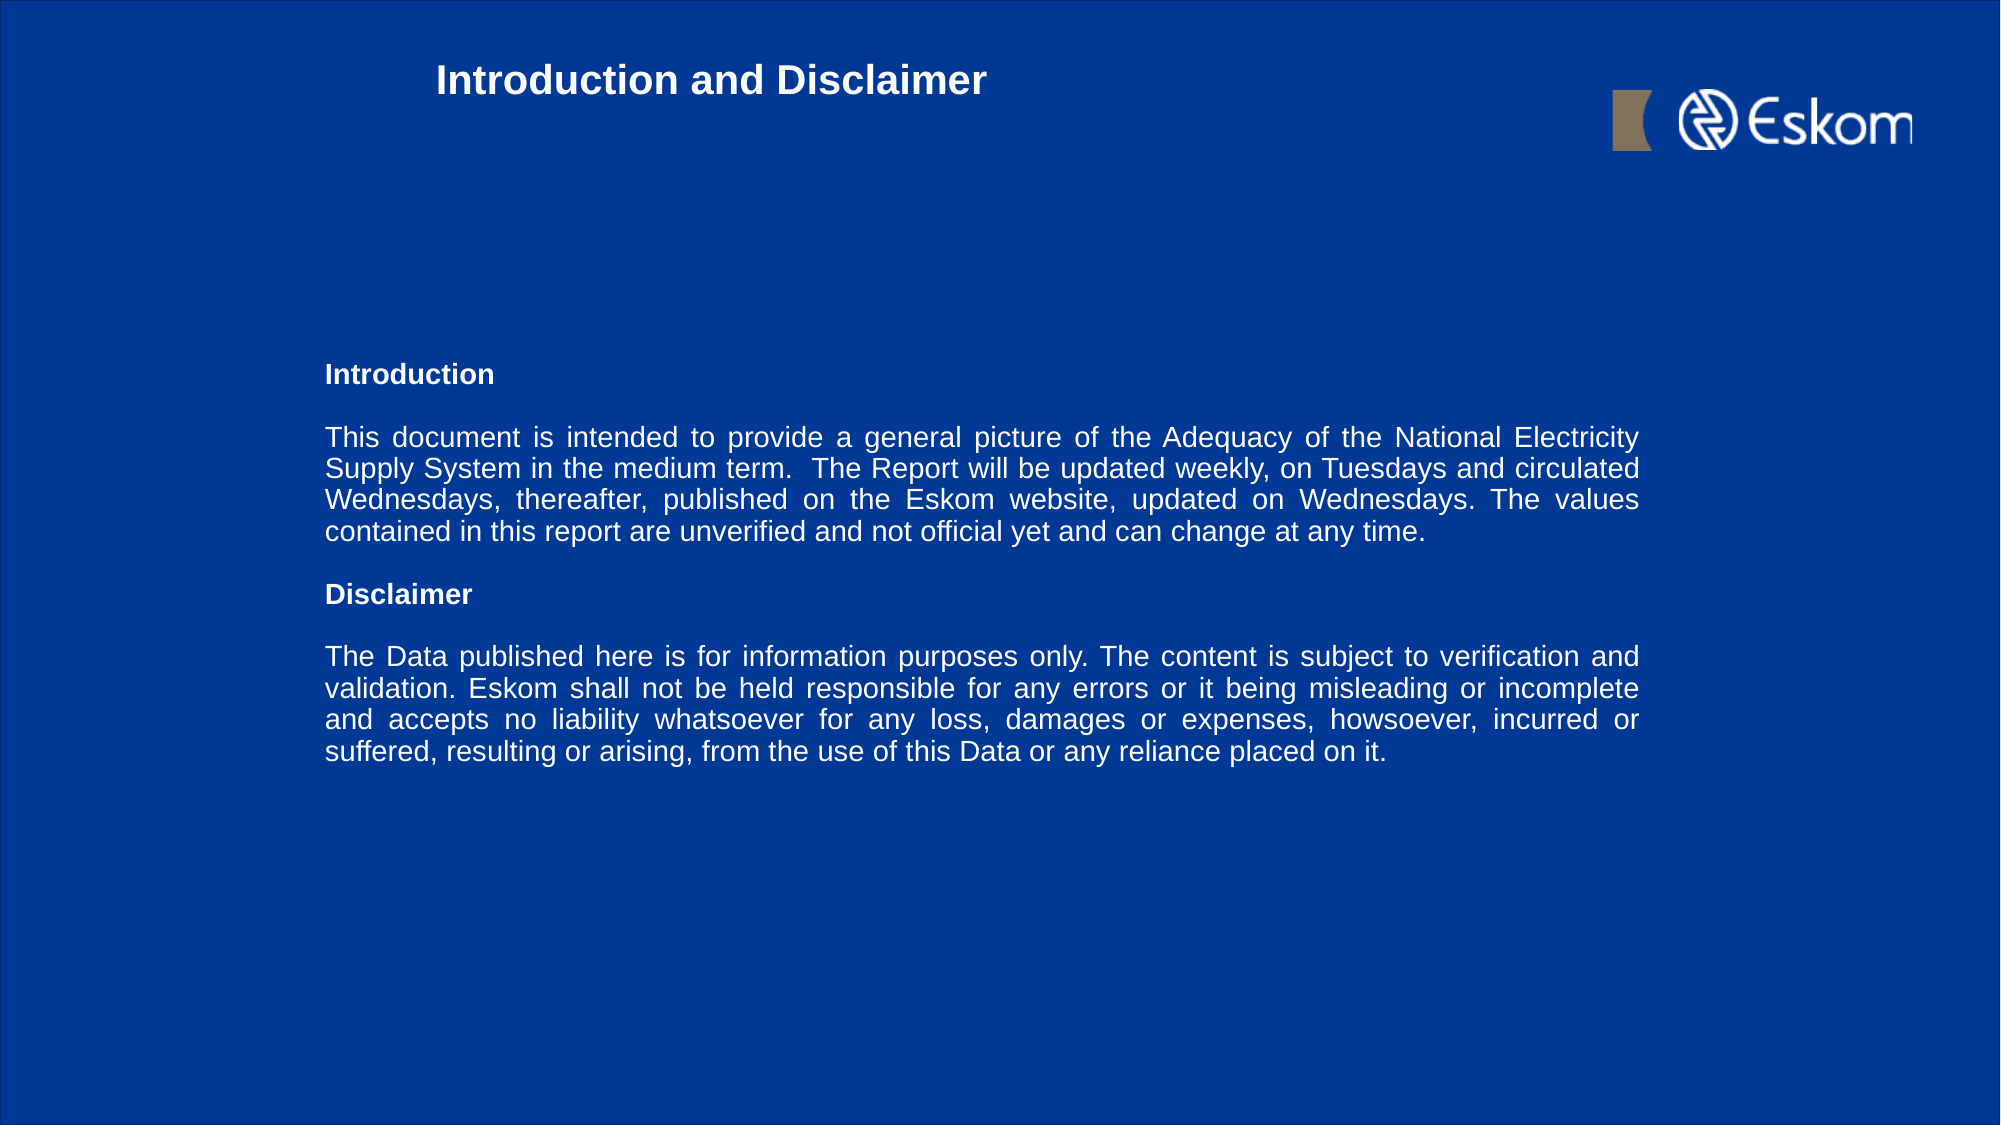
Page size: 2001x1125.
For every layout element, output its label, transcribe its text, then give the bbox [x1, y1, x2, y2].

list Introduction This document is intended to provide a general picture of the Adequacy of the National Electricity Supply System in the medium term. The Report will be updated weekly, on Tuesdays and circulated Wednesdays, thereafter, published on the Eskom website, updated on Wednesdays. The values contained in this report are unverified and not official yet and can change at any time. Disclaimer The Data published here is for information purposes only. The content is subject to verification and validation. Eskom shall not be held responsible for any errors or it being misleading or incomplete and accepts no liability whatsoever for any loss, damages or expenses, howsoever, incurred or suffered, resulting or arising, from the use of this Data or any reliance placed on it. [310, 351, 1657, 1125]
text_box Introduction and Disclaimer [421, 27, 1391, 137]
